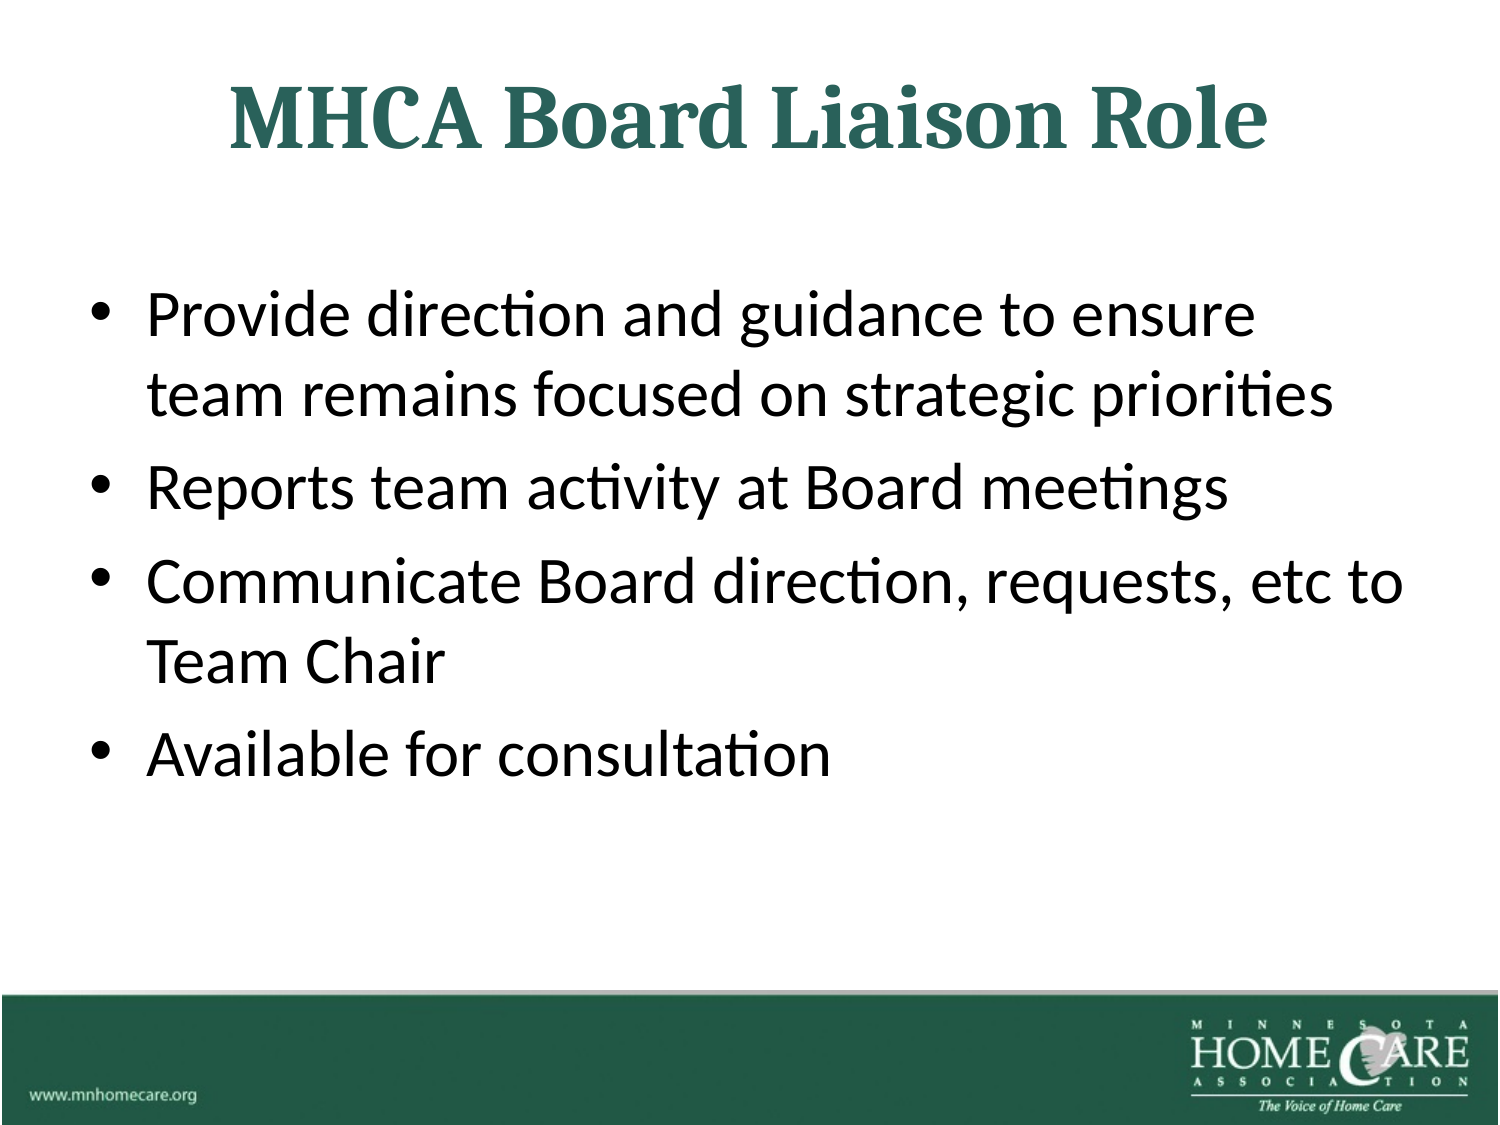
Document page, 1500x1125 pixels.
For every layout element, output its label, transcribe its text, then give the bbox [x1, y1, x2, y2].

title MHCA Board Liaison Role [75, 50, 1425, 188]
list Provide direction and guidance to ensure team remains focused on strategic priorities Reports team activity at Board meetings Communicate Board direction, requests, etc to Team Chair Available for consultation [75, 262, 1425, 980]
picture [2, 990, 1498, 1125]
